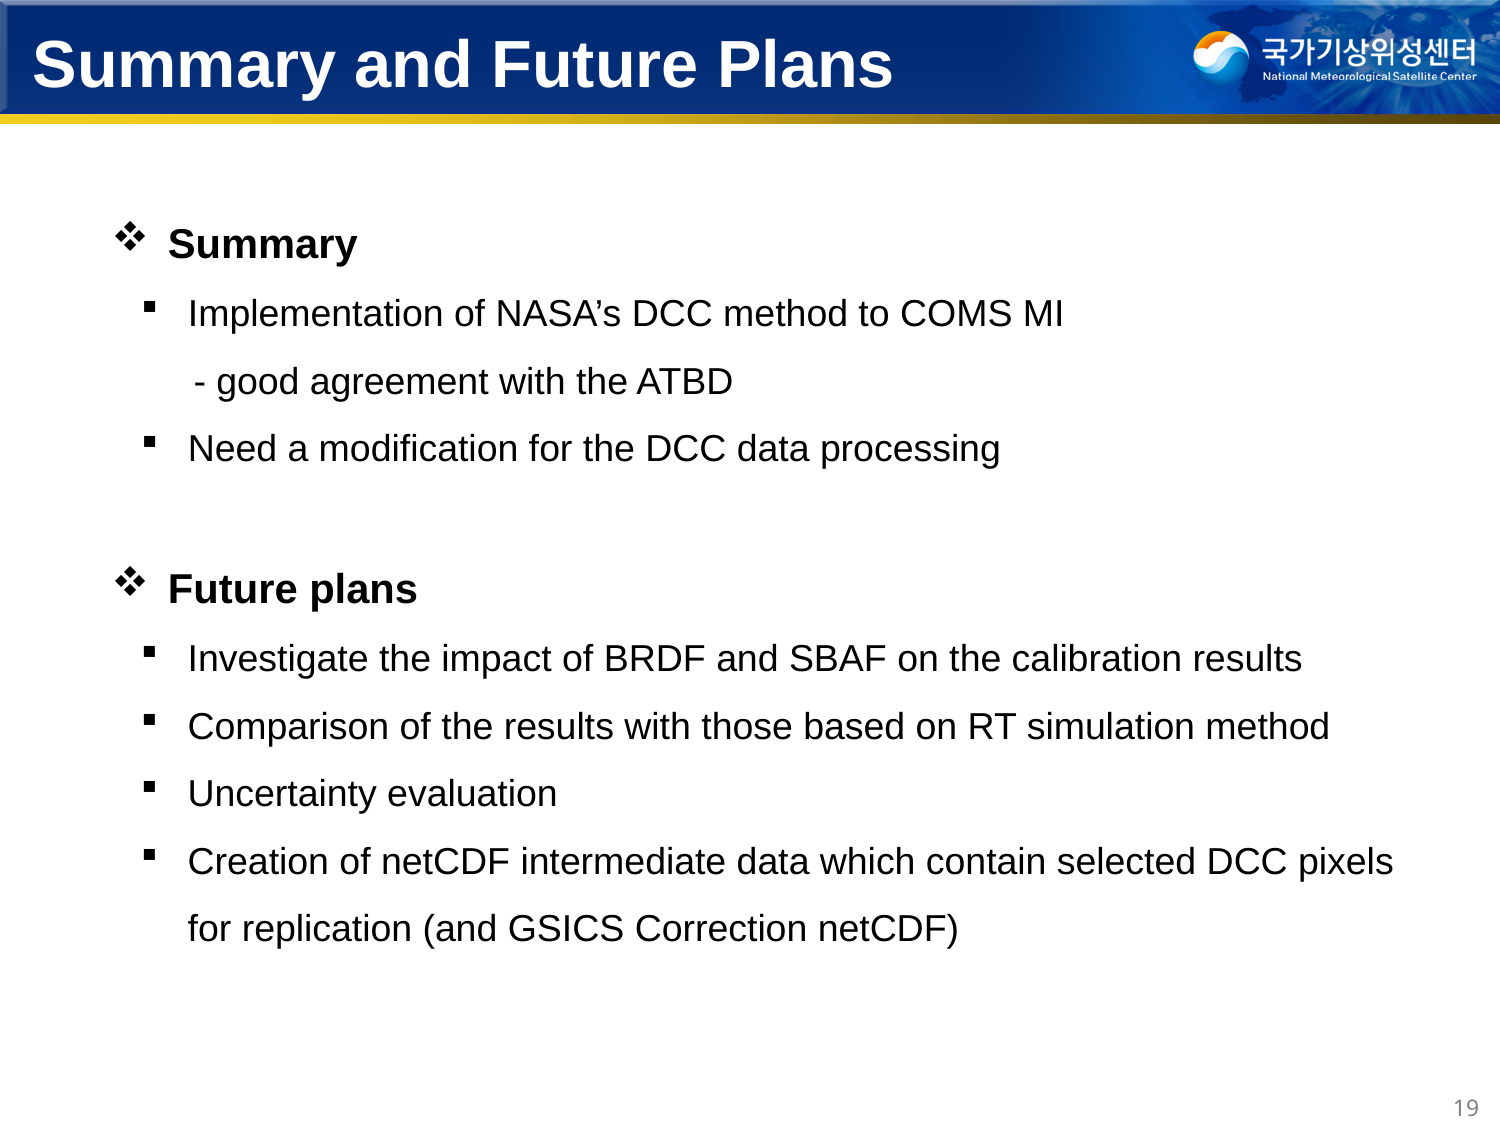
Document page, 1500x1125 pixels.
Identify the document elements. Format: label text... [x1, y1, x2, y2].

text_box Summary Implementation of NASA’s DCC method to COMS MI - good agreement with the ATBD Need a modification for the DCC data processing Future plans Investigate the impact of BRDF and SBAF on the calibration results Comparison of the results with those based on RT simulation method Uncertainty evaluation Creation of netCDF intermediate data which contain selected DCC pixels for replication (and GSICS Correction netCDF) [96, 184, 1424, 957]
text_box Summary and Future Plans [17, 7, 1431, 114]
picture [0, 0, 1500, 128]
